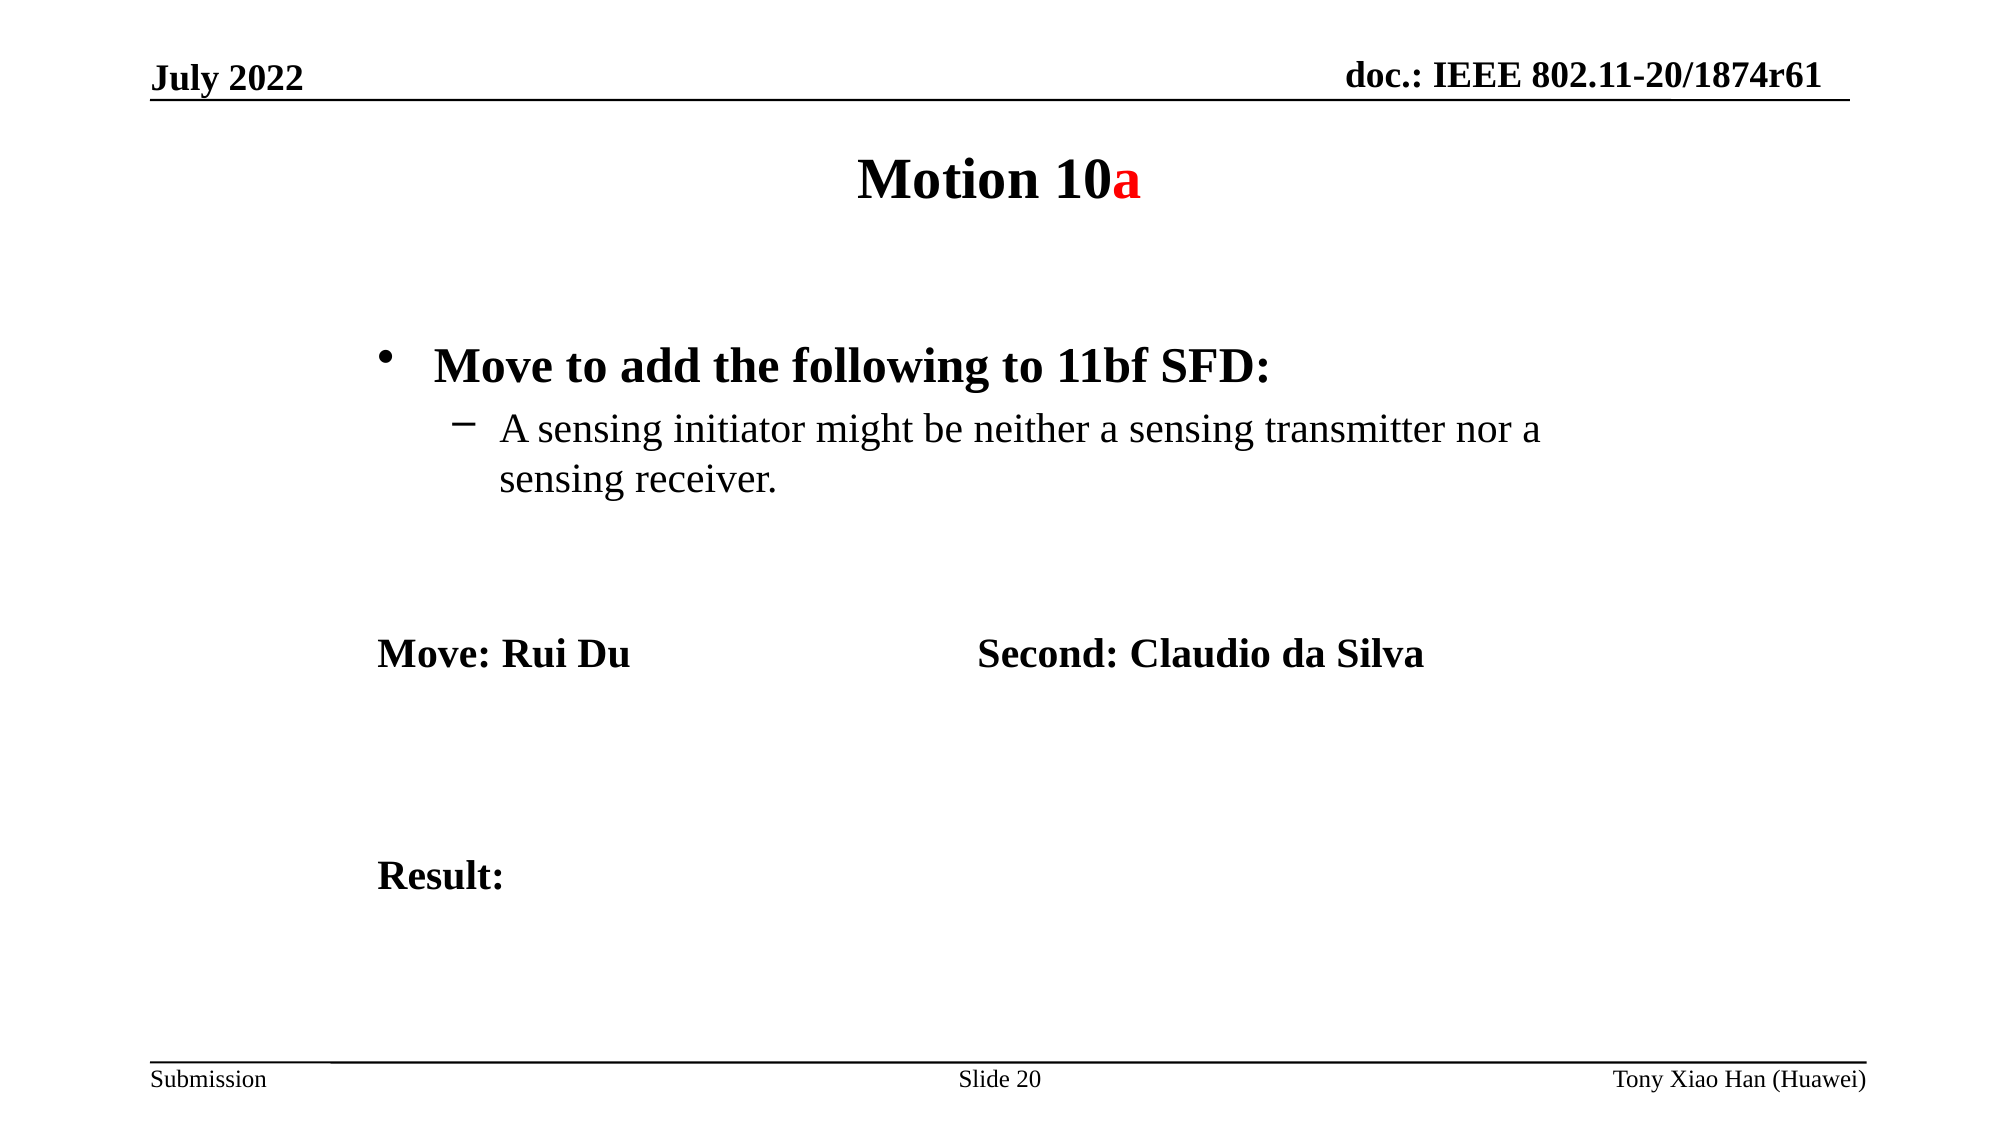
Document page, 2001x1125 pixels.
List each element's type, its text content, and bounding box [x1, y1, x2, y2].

text_box Motion 10a [362, 87, 1638, 263]
text_box Move to add the following to 11bf SFD: A sensing initiator might be neither a sensing transmitter nor a sensing receiver. Move: Rui Du Second: Claudio da Silva Result: [362, 324, 1638, 1013]
